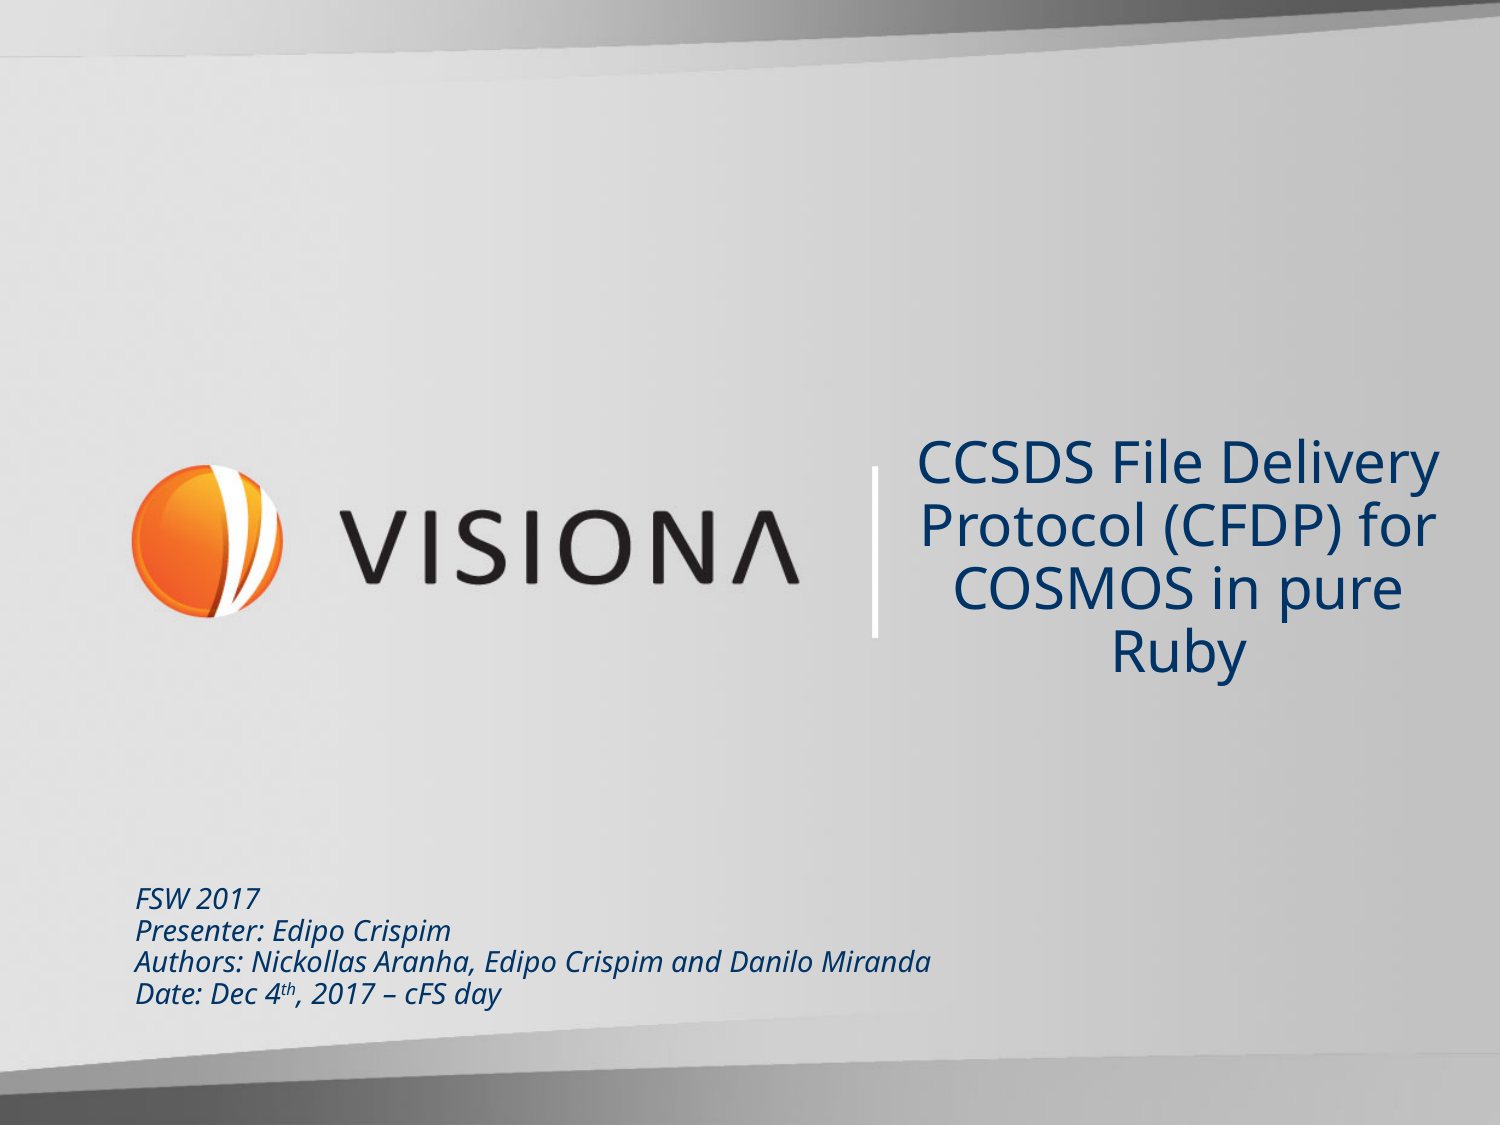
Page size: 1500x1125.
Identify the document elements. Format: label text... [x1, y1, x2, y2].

picture [0, 0, 1500, 1125]
text_box FSW 2017 Presenter: Edipo Crispim Authors: Nickollas Aranha, Edipo Crispim and Danilo Miranda Date: Dec 4th, 2017 – cFS day [119, 865, 1179, 1030]
title CCSDS File Delivery Protocol (CFDP) for COSMOS in pure Ruby [868, 290, 1490, 829]
